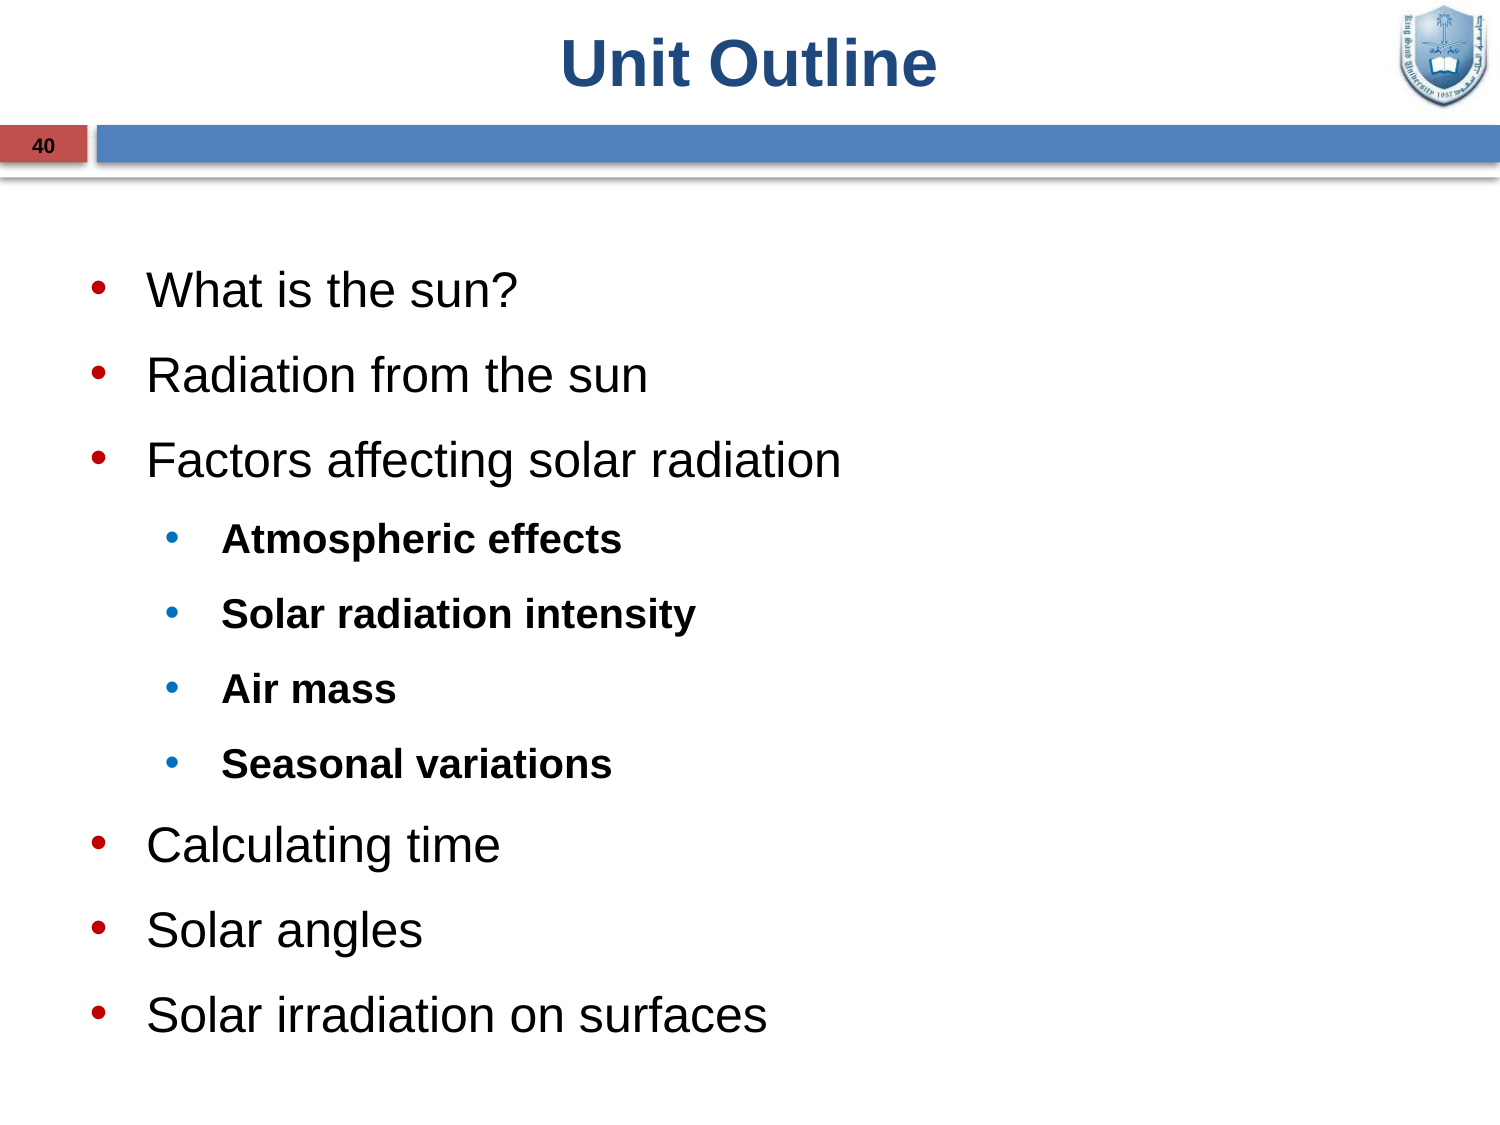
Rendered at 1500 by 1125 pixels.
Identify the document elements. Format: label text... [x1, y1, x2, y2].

picture [1387, 0, 1500, 113]
text_box What is the sun? Radiation from the sun Factors affecting solar radiation Atmospheric effects Solar radiation intensity Air mass Seasonal variations Calculating time Solar angles Solar irradiation on surfaces [74, 249, 1413, 1125]
slide_number 40 [0, 125, 88, 166]
text_box Unit Outline [546, 12, 954, 108]
